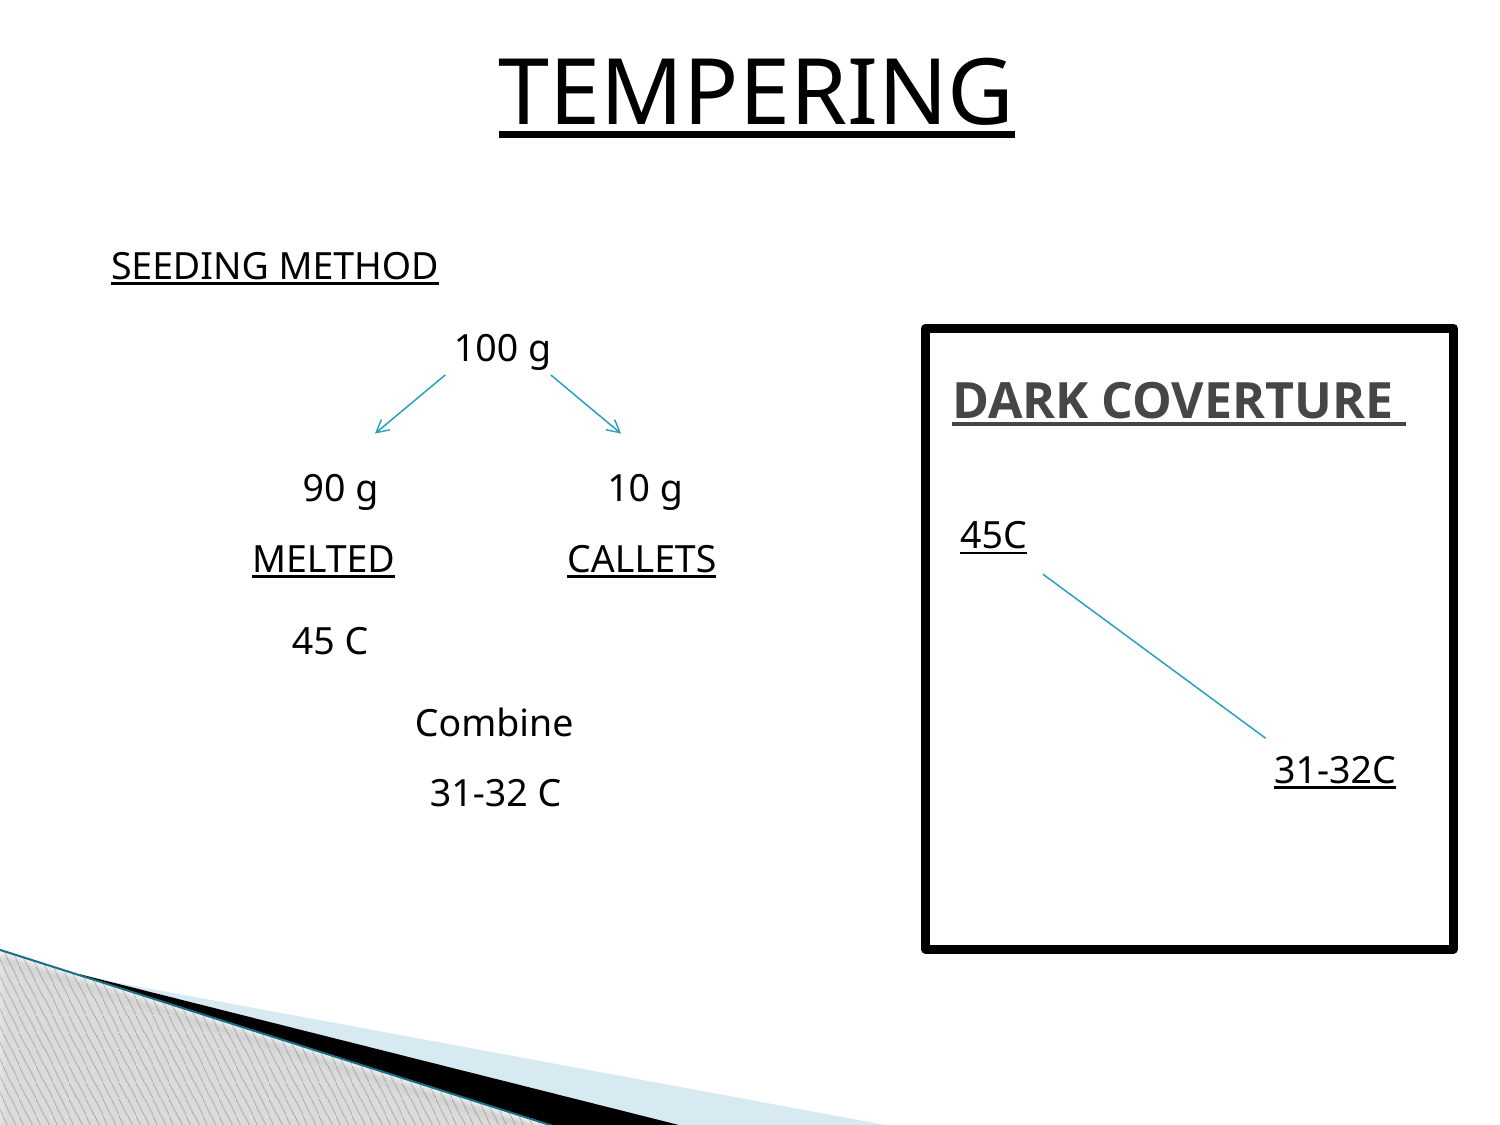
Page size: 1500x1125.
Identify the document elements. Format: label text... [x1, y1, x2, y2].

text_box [1042, 573, 1266, 739]
text_box TEMPERING [81, 23, 1432, 153]
text_box Combine [400, 691, 589, 752]
text_box SEEDING METHOD [96, 234, 454, 295]
text_box 31-32C [1259, 738, 1411, 798]
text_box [374, 374, 446, 434]
text_box 45C [945, 503, 1042, 564]
text_box CALLETS [552, 527, 732, 588]
title DARK COVERTURE [937, 339, 1430, 457]
text_box 45 C [277, 609, 383, 670]
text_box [550, 374, 622, 434]
text_box 100 g [439, 316, 566, 377]
text_box MELTED [237, 527, 410, 588]
text_box 31-32 C [415, 761, 577, 822]
text_box 10 g [592, 456, 698, 517]
text_box [921, 324, 1458, 954]
text_box 90 g [287, 456, 394, 517]
